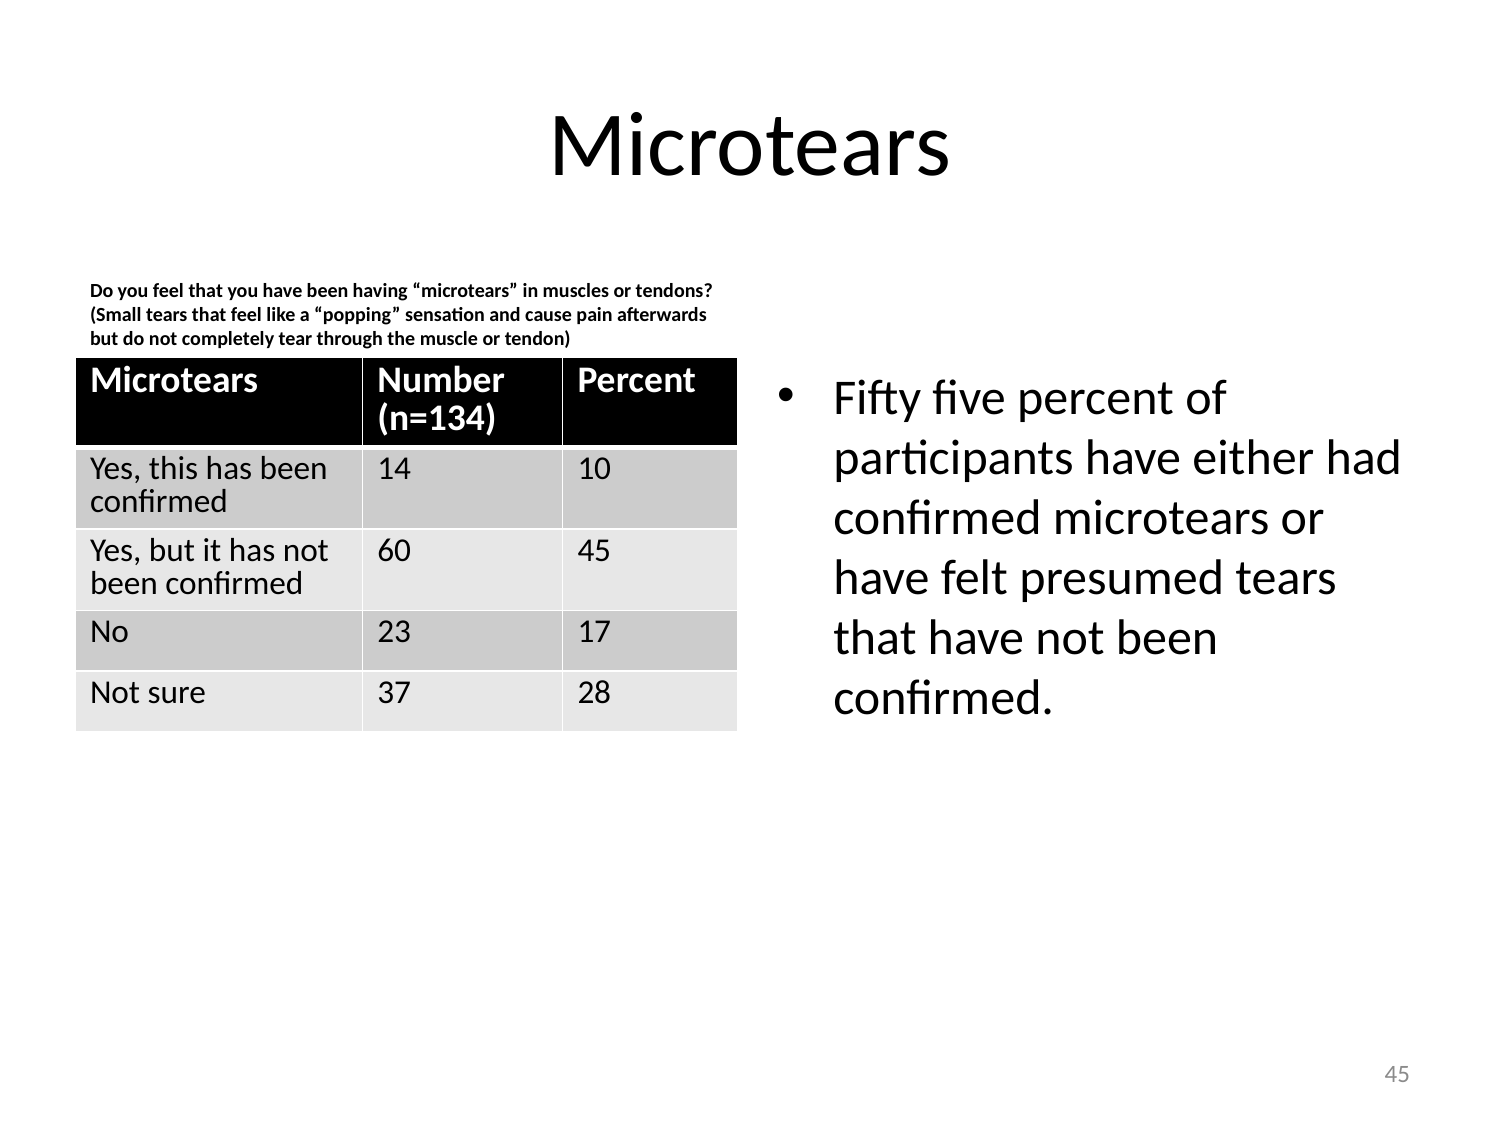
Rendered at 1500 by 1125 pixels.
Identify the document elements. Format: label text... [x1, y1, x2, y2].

table_header Number (n=134) [363, 358, 562, 445]
table_cell Yes, but it has not been confirmed [76, 530, 362, 610]
title Microtears [75, 45, 1425, 233]
list Do you feel that you have been having “microtears” in muscles or tendons? (Small tears that feel like a “popping” sensation and cause pain afterwards but do not completely tear through the muscle or tendon) [75, 251, 738, 356]
table_cell 23 [363, 611, 562, 670]
table_cell 45 [563, 530, 737, 610]
table_cell 28 [563, 672, 737, 731]
table_cell Yes, this has been confirmed [76, 450, 362, 528]
table_cell 10 [563, 450, 737, 528]
table_header Percent [563, 358, 737, 445]
slide_number 45 [1074, 1042, 1425, 1103]
table_cell 14 [363, 450, 562, 528]
table_cell 17 [563, 611, 737, 670]
table_cell No [76, 611, 362, 670]
table_cell 37 [363, 672, 562, 731]
table_cell 60 [363, 530, 562, 610]
list Fifty five percent of participants have either had confirmed microtears or have felt presumed tears that have not been confirmed. [761, 356, 1425, 1005]
table_cell Not sure [76, 672, 362, 731]
table_header Microtears [76, 358, 362, 445]
